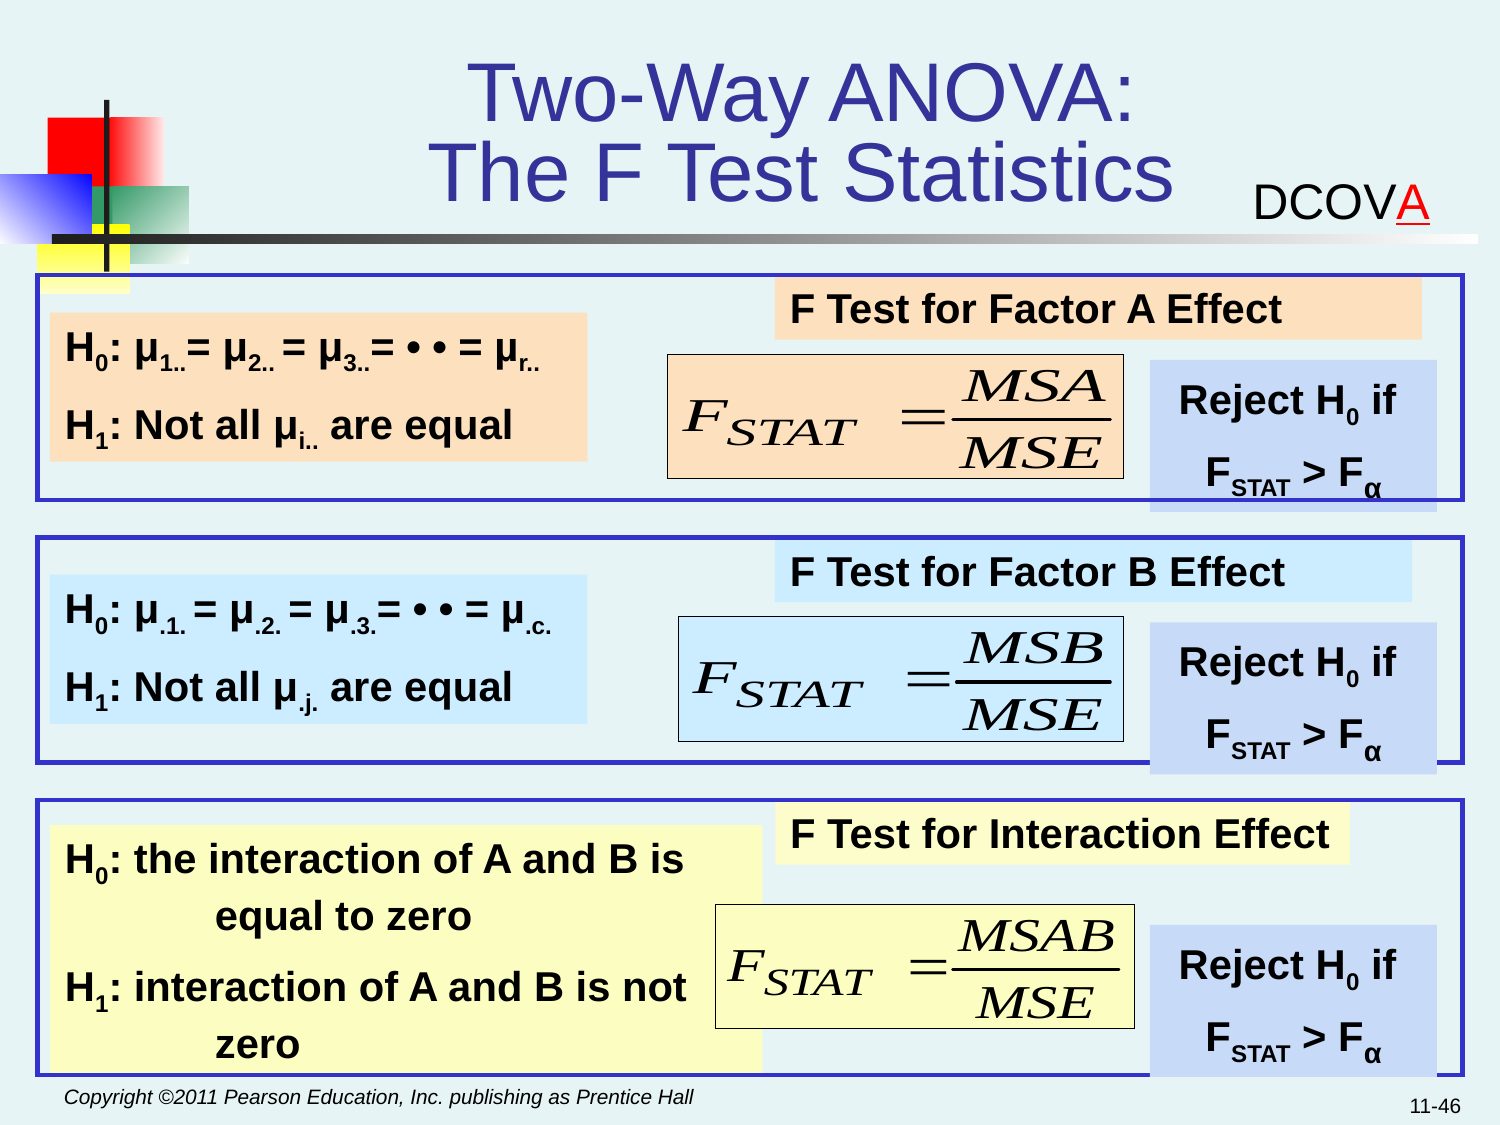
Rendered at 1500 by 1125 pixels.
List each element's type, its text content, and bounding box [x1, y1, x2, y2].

title Two-Way ANOVA: The F Test Statistics [162, 49, 1442, 226]
slide_number 11-46 [1124, 1071, 1476, 1125]
text_box DCOVA [1237, 162, 1475, 238]
text_box Reject H0 if FSTAT > Fα [1149, 622, 1437, 775]
text_box [37, 800, 1463, 1075]
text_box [678, 616, 1124, 742]
text_box [37, 274, 1463, 500]
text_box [714, 903, 1135, 1029]
text_box Reject H0 if FSTAT > Fα [1149, 500, 1437, 512]
text_box [37, 537, 1463, 763]
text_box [667, 353, 1125, 479]
text_box Reject H0 if FSTAT > Fα [1149, 924, 1437, 1077]
